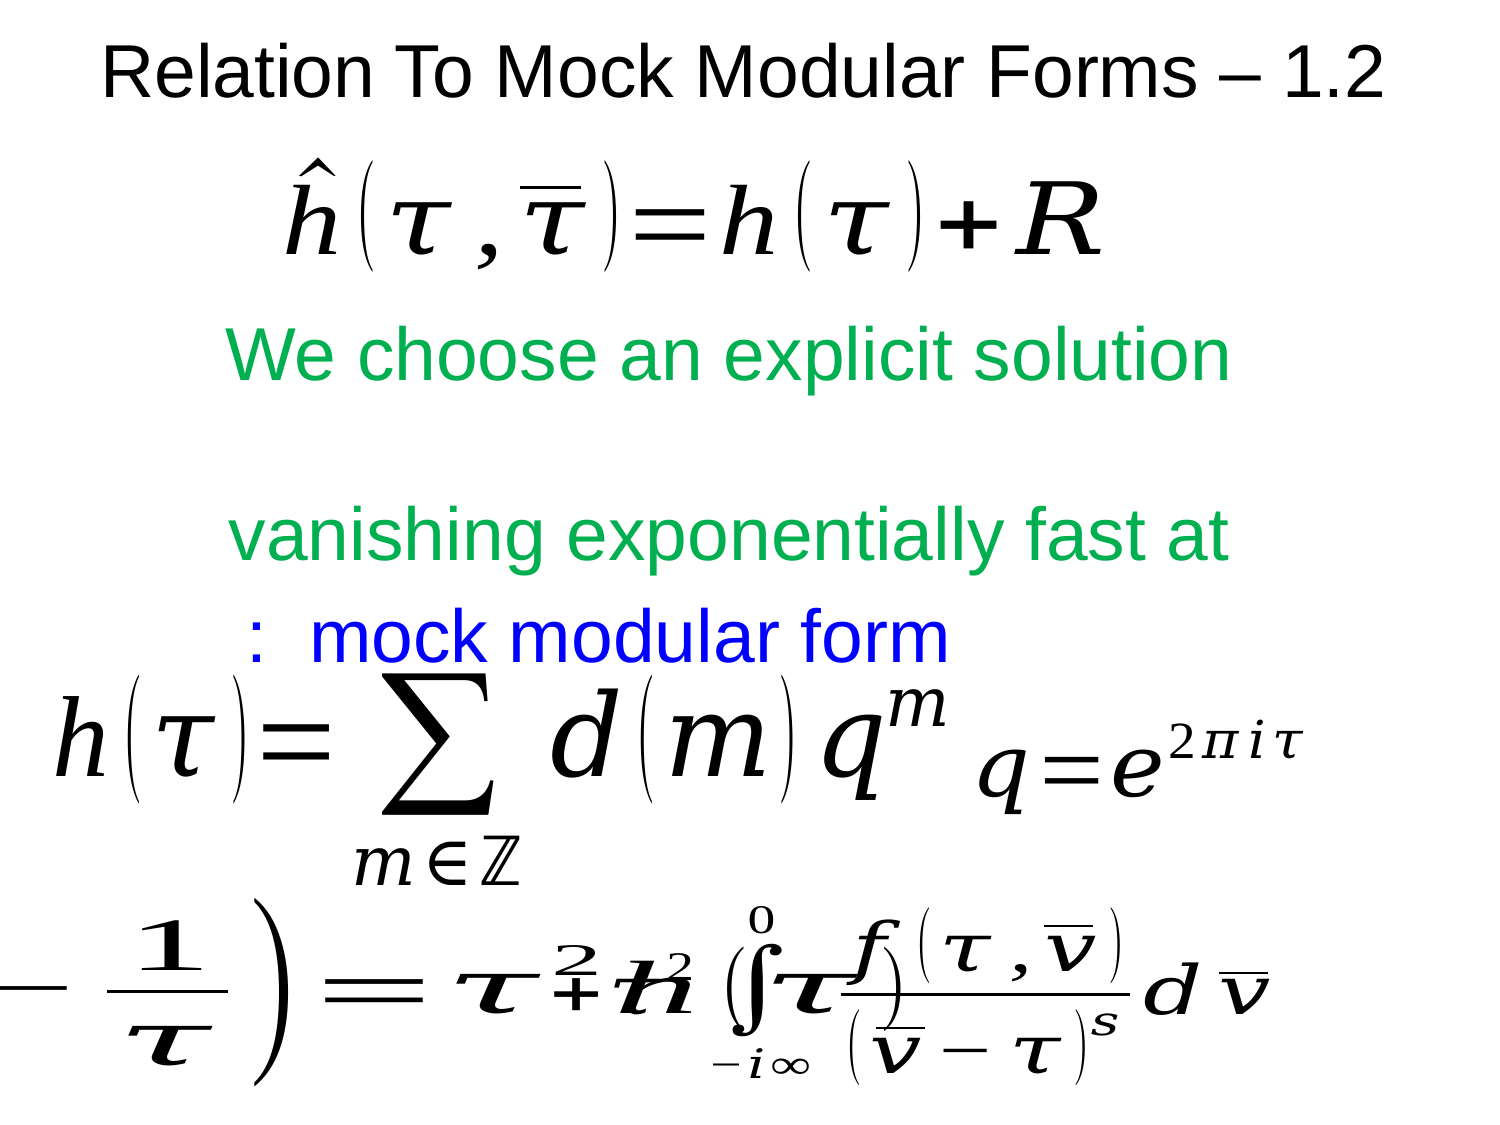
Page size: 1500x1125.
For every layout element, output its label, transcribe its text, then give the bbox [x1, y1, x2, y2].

title Relation To Mock Modular Forms – 1.2 [0, 0, 1488, 162]
